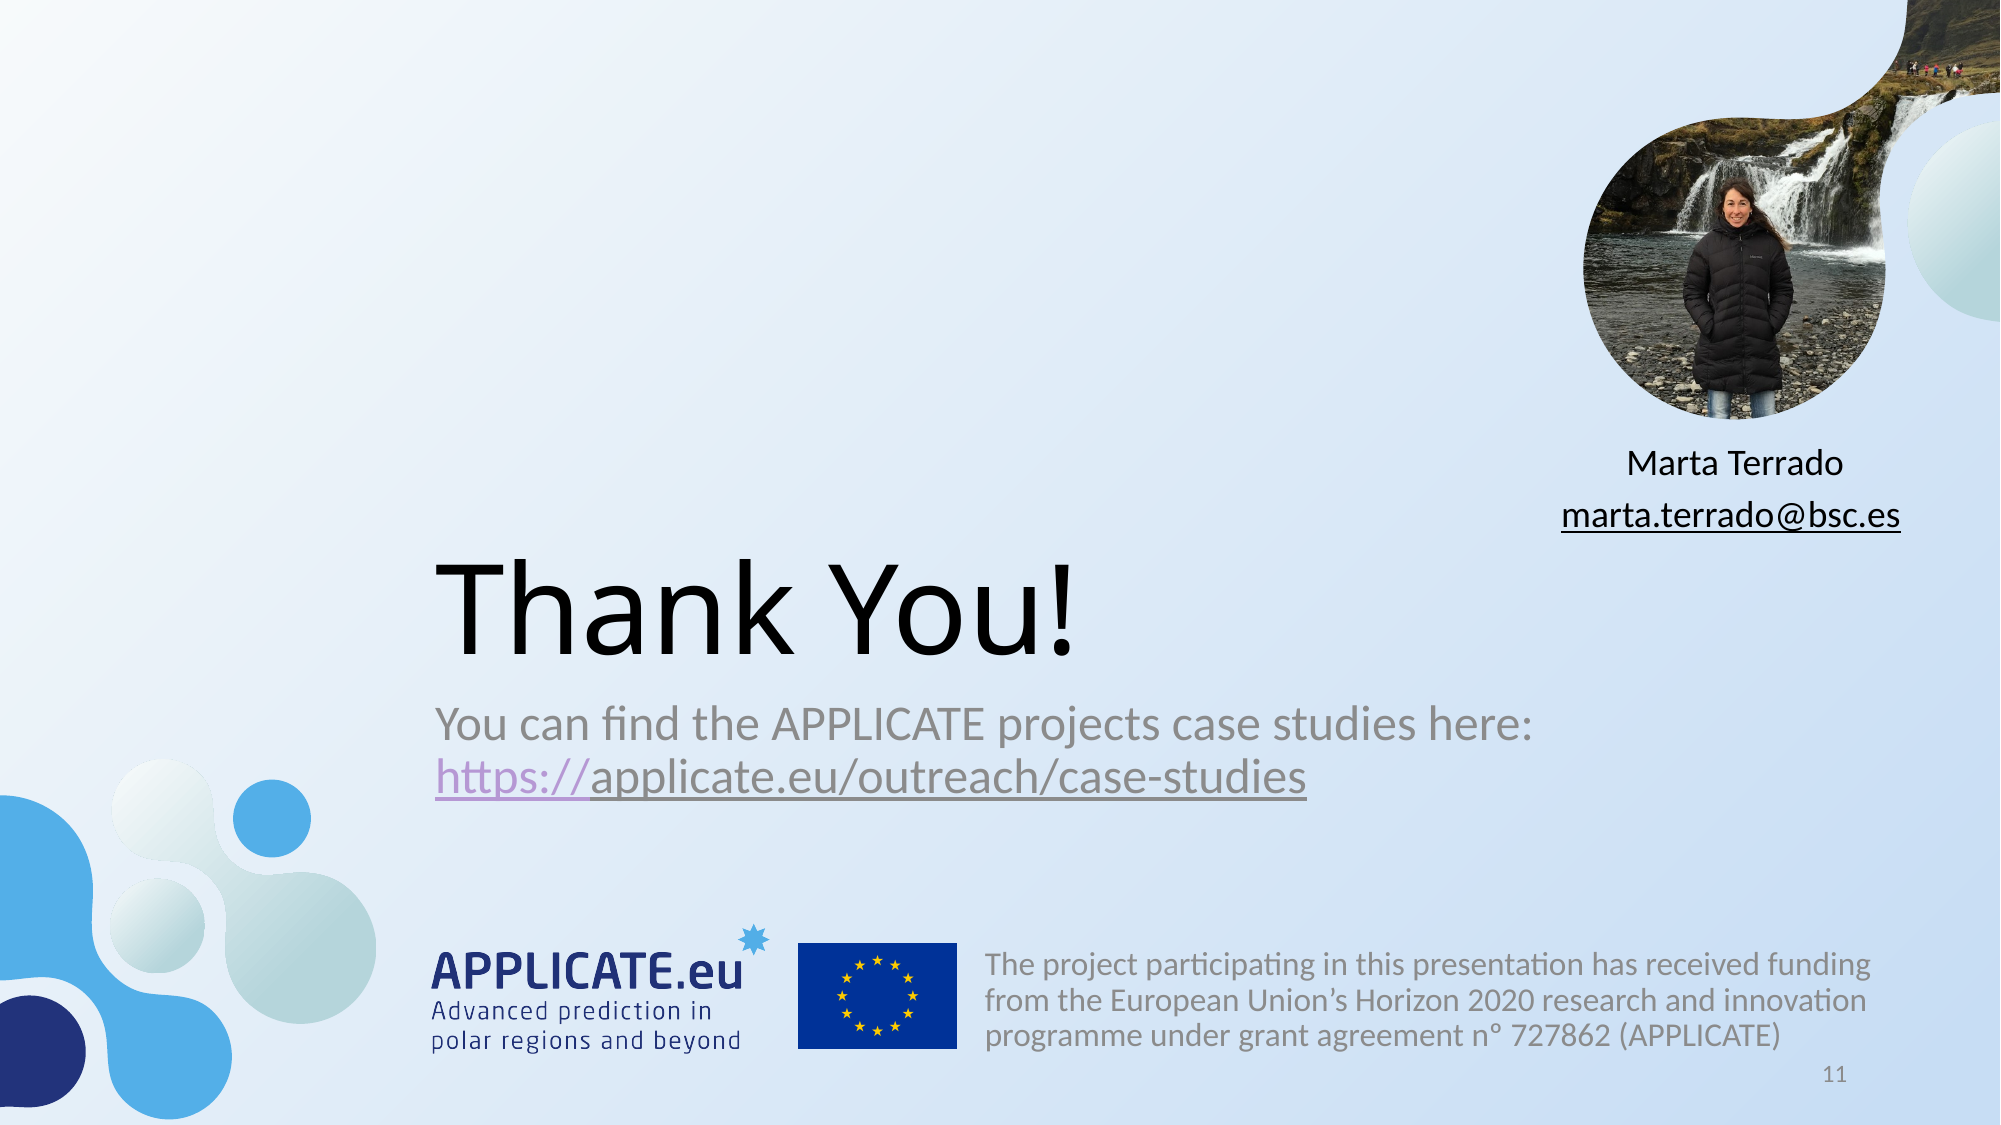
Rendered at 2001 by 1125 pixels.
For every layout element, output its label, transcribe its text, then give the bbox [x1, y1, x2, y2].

picture [394, 915, 778, 1086]
picture [1583, 0, 2000, 420]
title Thank You! [420, 221, 1551, 689]
list The project participating in this presentation has received funding from the European Union’s Horizon 2020 research and innovation programme under grant agreement nº 727862 (APPLICATE) [969, 939, 1955, 1103]
list Marta Terrado [1595, 444, 1875, 482]
list marta.terrado@bsc.es [1539, 496, 1931, 536]
picture [798, 943, 957, 1049]
list You can find the APPLICATE projects case studies here: https://applicate.eu/outreach/case-studies [420, 689, 1551, 936]
